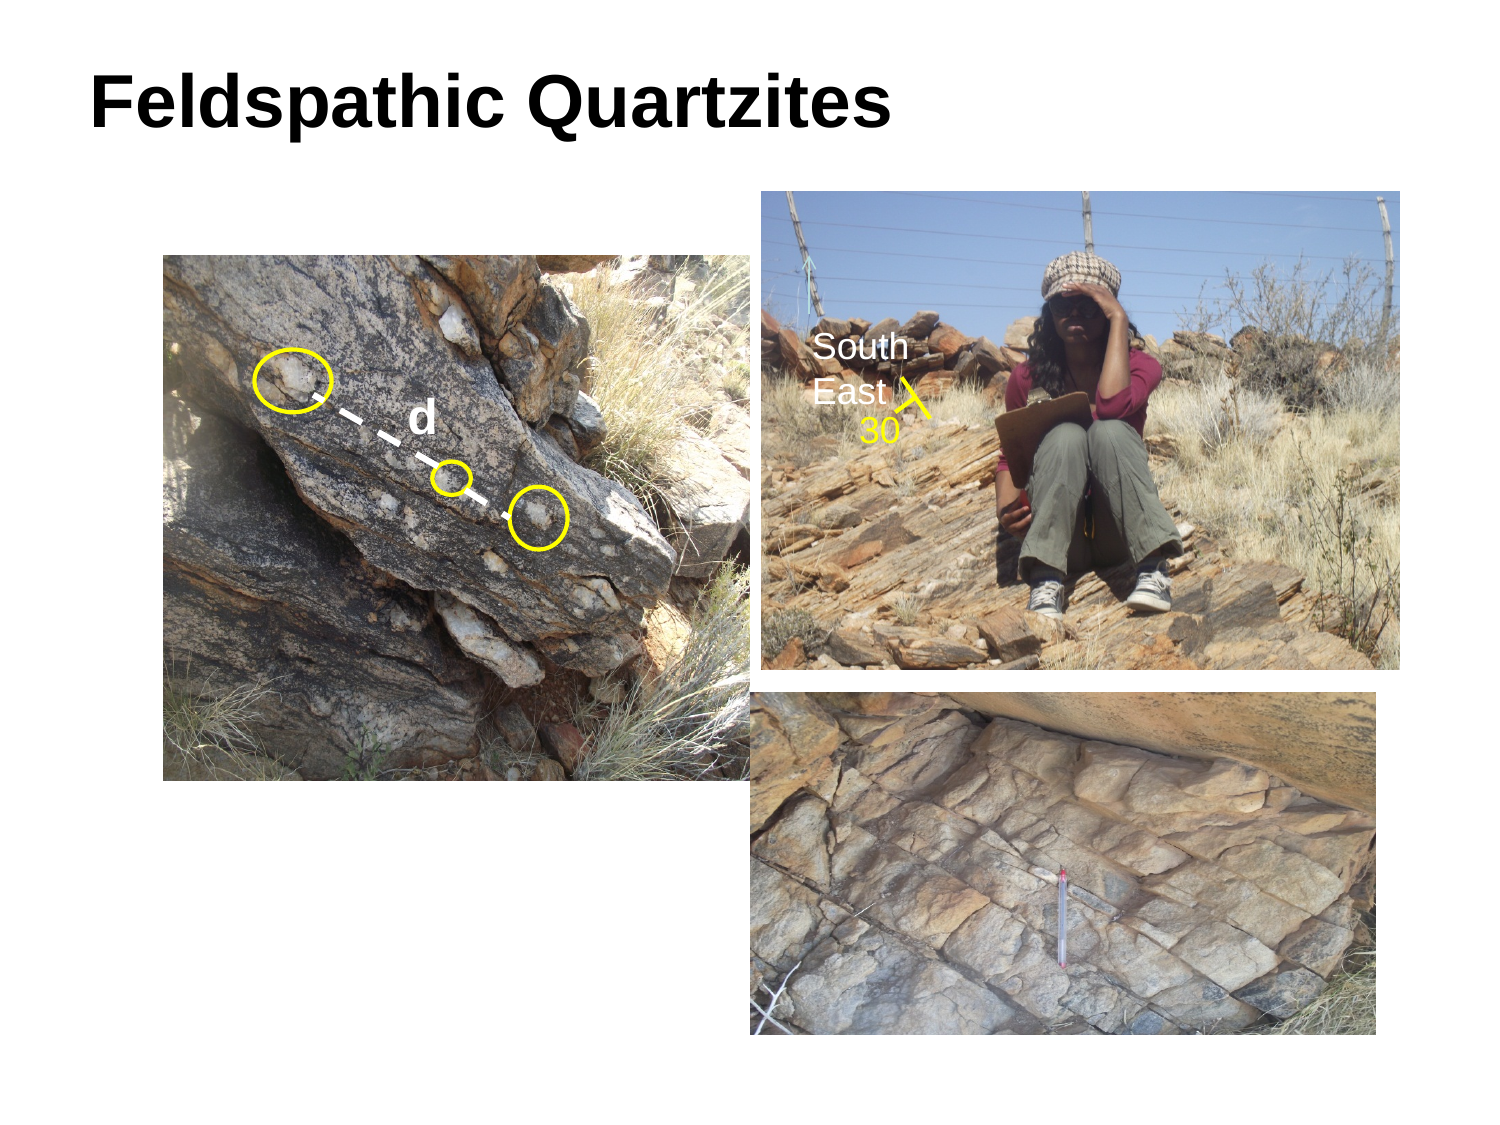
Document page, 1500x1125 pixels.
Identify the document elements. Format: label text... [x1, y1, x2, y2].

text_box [465, 489, 510, 519]
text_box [796, 314, 999, 460]
picture [162, 255, 1377, 1036]
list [761, 190, 1400, 670]
title Feldspathic Quartzites [75, 45, 1425, 192]
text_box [312, 394, 439, 467]
